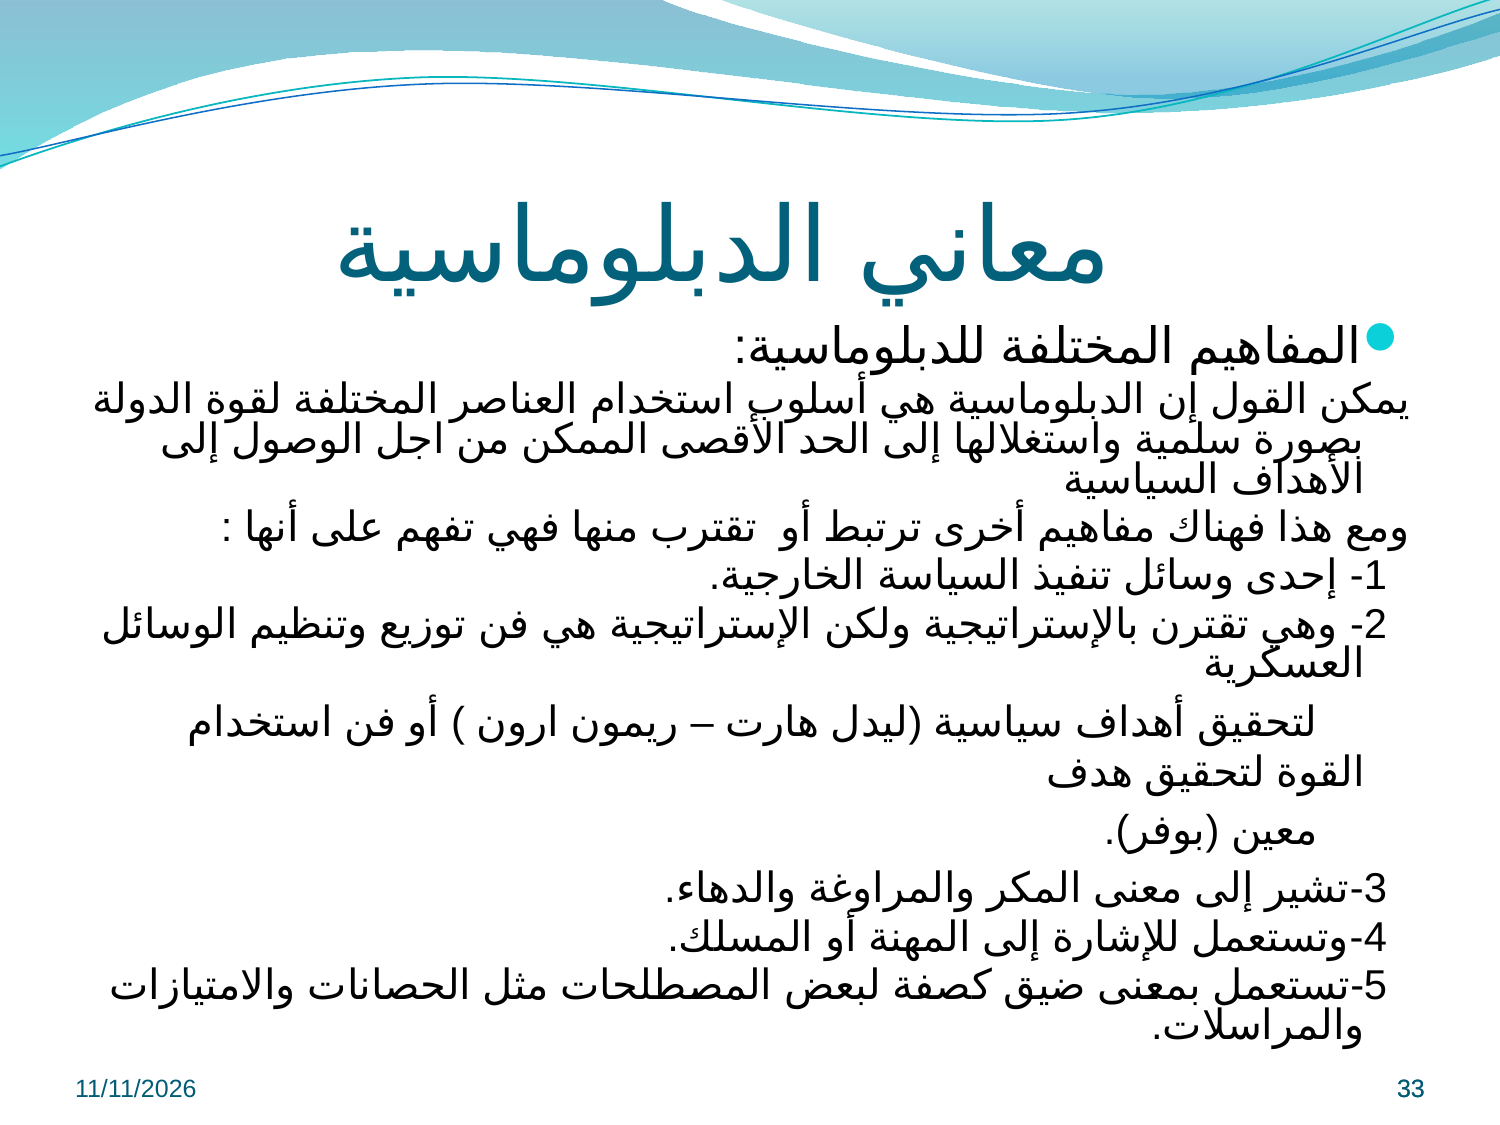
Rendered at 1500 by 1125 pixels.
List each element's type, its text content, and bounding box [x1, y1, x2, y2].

title معاني الدبلوماسية [76, 114, 1428, 303]
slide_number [75, 1042, 425, 1103]
list المفاهيم المختلفة للدبلوماسية: يمكن القول إن الدبلوماسية هي أسلوب استخدام العناصر المختلفة لقوة الدولة بصورة سلمية واستغلالها إلى الحد الأقصى الممكن من اجل الوصول إلى الأهداف السياسية ومع هذا فهناك مفاهيم أخرى ترتبط أو تقترب منها فهي تفهم على أنها : 1- إحدى وسائل تنفيذ السياسة الخارجية. 2- وهي تقترن بالإستراتيجية ولكن الإستراتيجية هي فن توزيع وتنظيم الوسائل العسكرية لتحقيق أهداف سياسية (ليدل هارت – ريمون ارون ) أو فن استخدام القوة لتحقيق هدف معين (بوفر). 3-تشير إلى معنى المكر والمراوغة والدهاء. 4-وتستعمل للإشارة إلى المهنة أو المسلك. 5-تستعمل بمعنى ضيق كصفة لبعض المصطلحات مثل الحصانات والامتيازات والمراسلات. [74, 317, 1426, 1038]
text_box 33 [1299, 1042, 1425, 1103]
